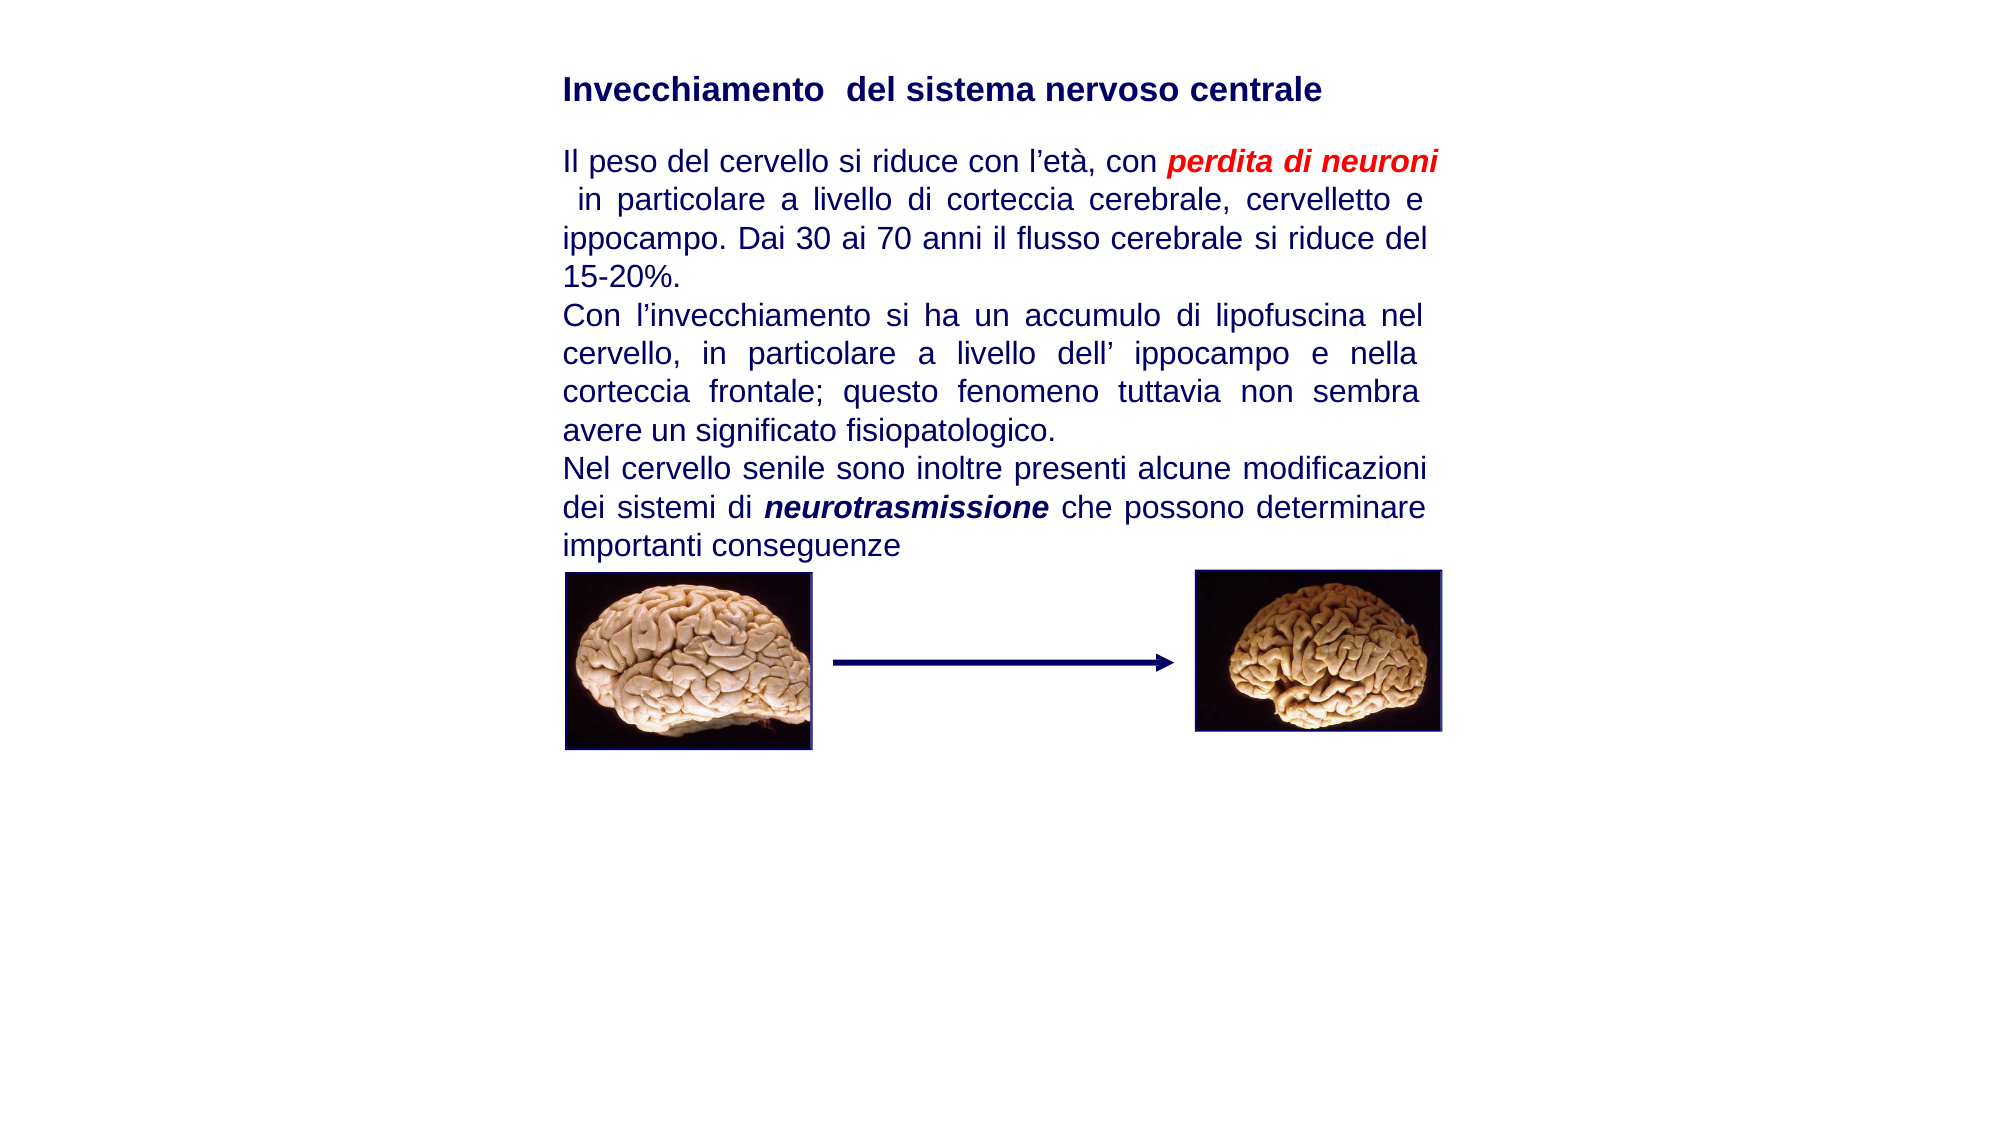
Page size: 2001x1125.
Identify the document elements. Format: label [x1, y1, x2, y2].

title [561, 65, 1324, 138]
text_box [518, 138, 1481, 759]
